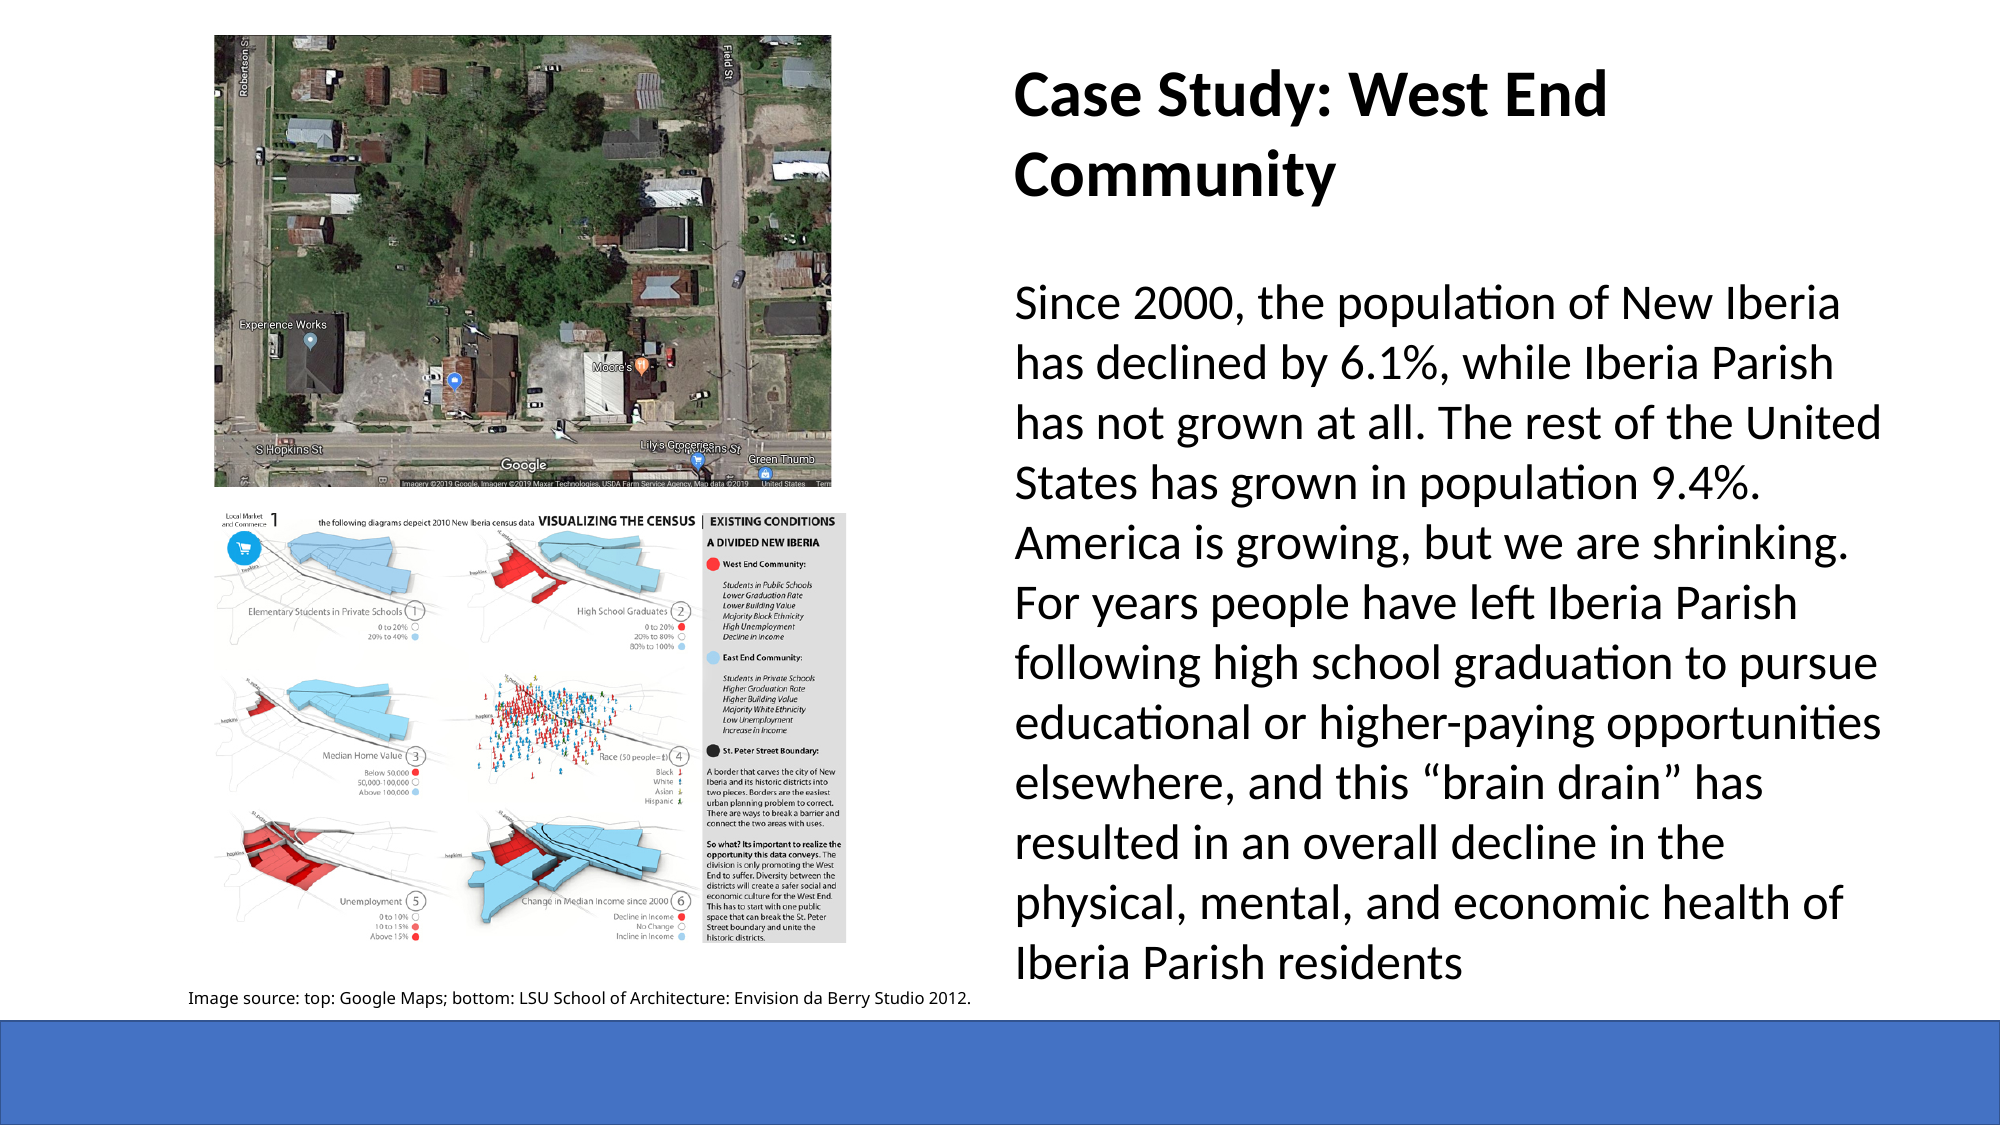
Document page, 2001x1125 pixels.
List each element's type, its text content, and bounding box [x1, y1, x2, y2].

text_box [0, 1020, 2000, 1125]
picture [214, 513, 847, 943]
text_box Image source: top: Google Maps; bottom: LSU School of Architecture: Envision da Berry Studio 2012. [173, 980, 1097, 1060]
picture [214, 35, 832, 487]
text_box Case Study: West End Community Since 2000, the population of New Iberia has declined by 6.1%, while Iberia Parish has not grown at all. The rest of the United States has grown in population 9.4%. America is growing, but we are shrinking. For years people have left Iberia Parish following high school graduation to pursue educational or higher-paying opportunities elsewhere, and this “brain drain” has resulted in an overall decline in the physical, mental, and economic health of Iberia Parish residents [999, 42, 1911, 1042]
